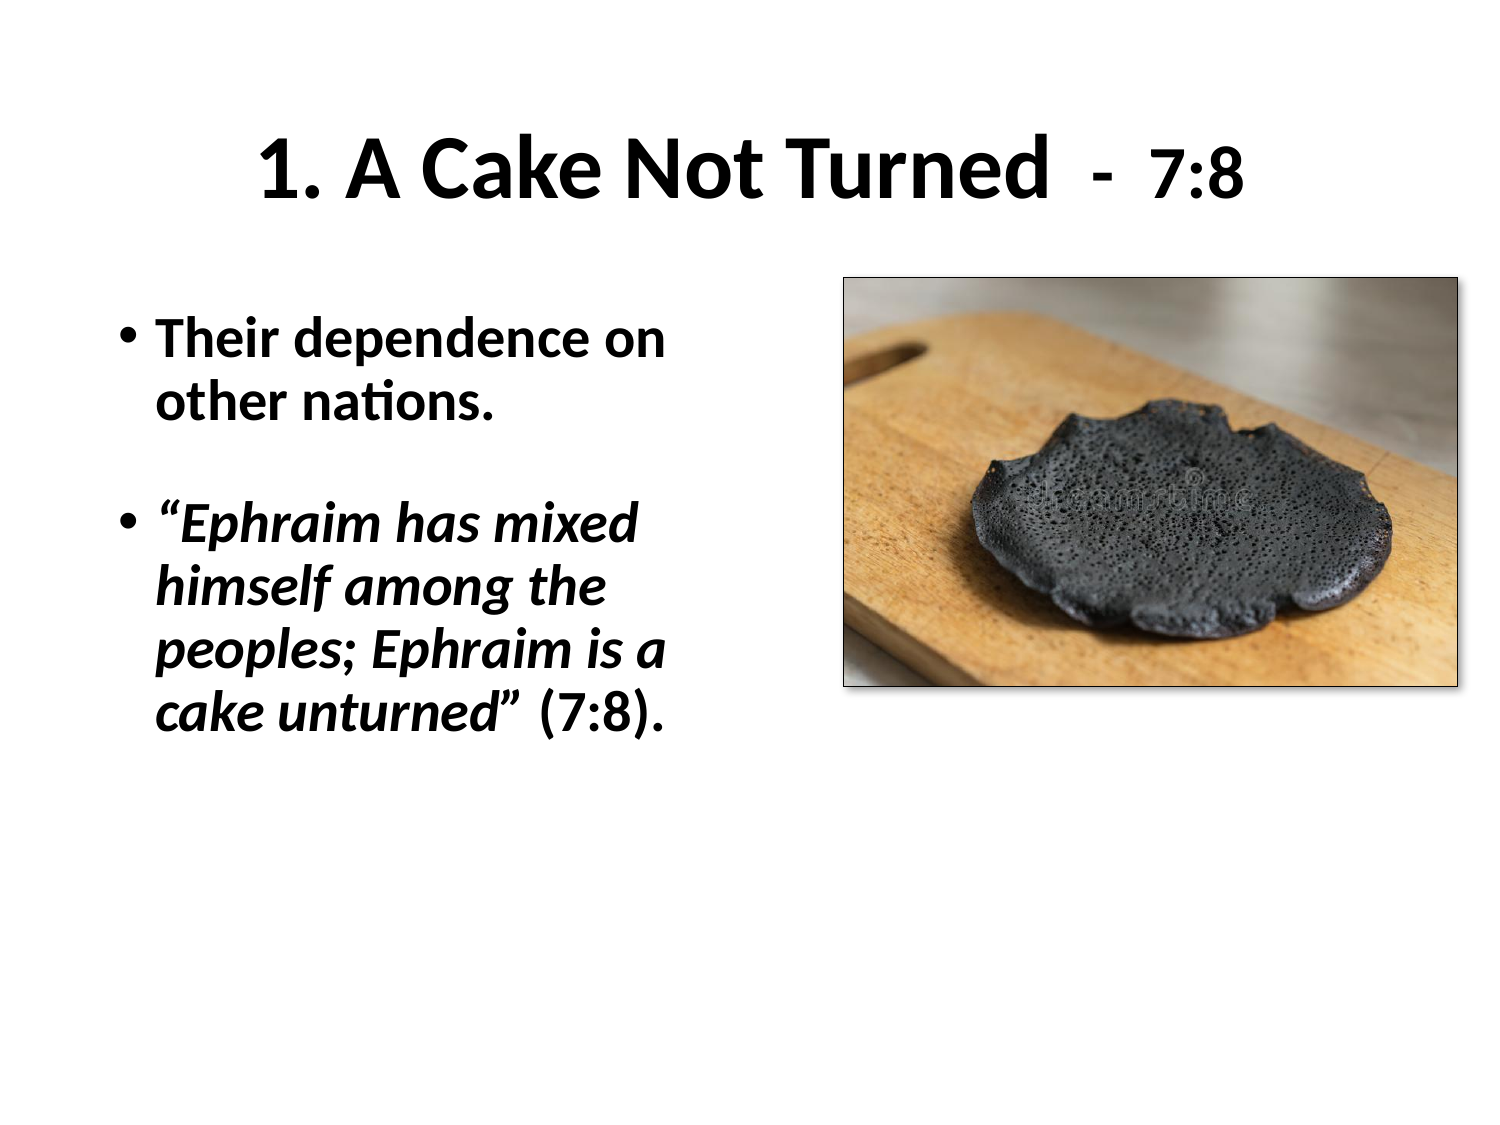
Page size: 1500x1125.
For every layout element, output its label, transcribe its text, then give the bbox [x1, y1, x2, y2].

picture [843, 277, 1458, 687]
title 1. A Cake Not Turned - 7:8 [103, 59, 1397, 278]
list Their dependence on other nations. “Ephraim has mixed himself among the peoples; Ephraim is a cake unturned” (7:8). [103, 299, 807, 1066]
